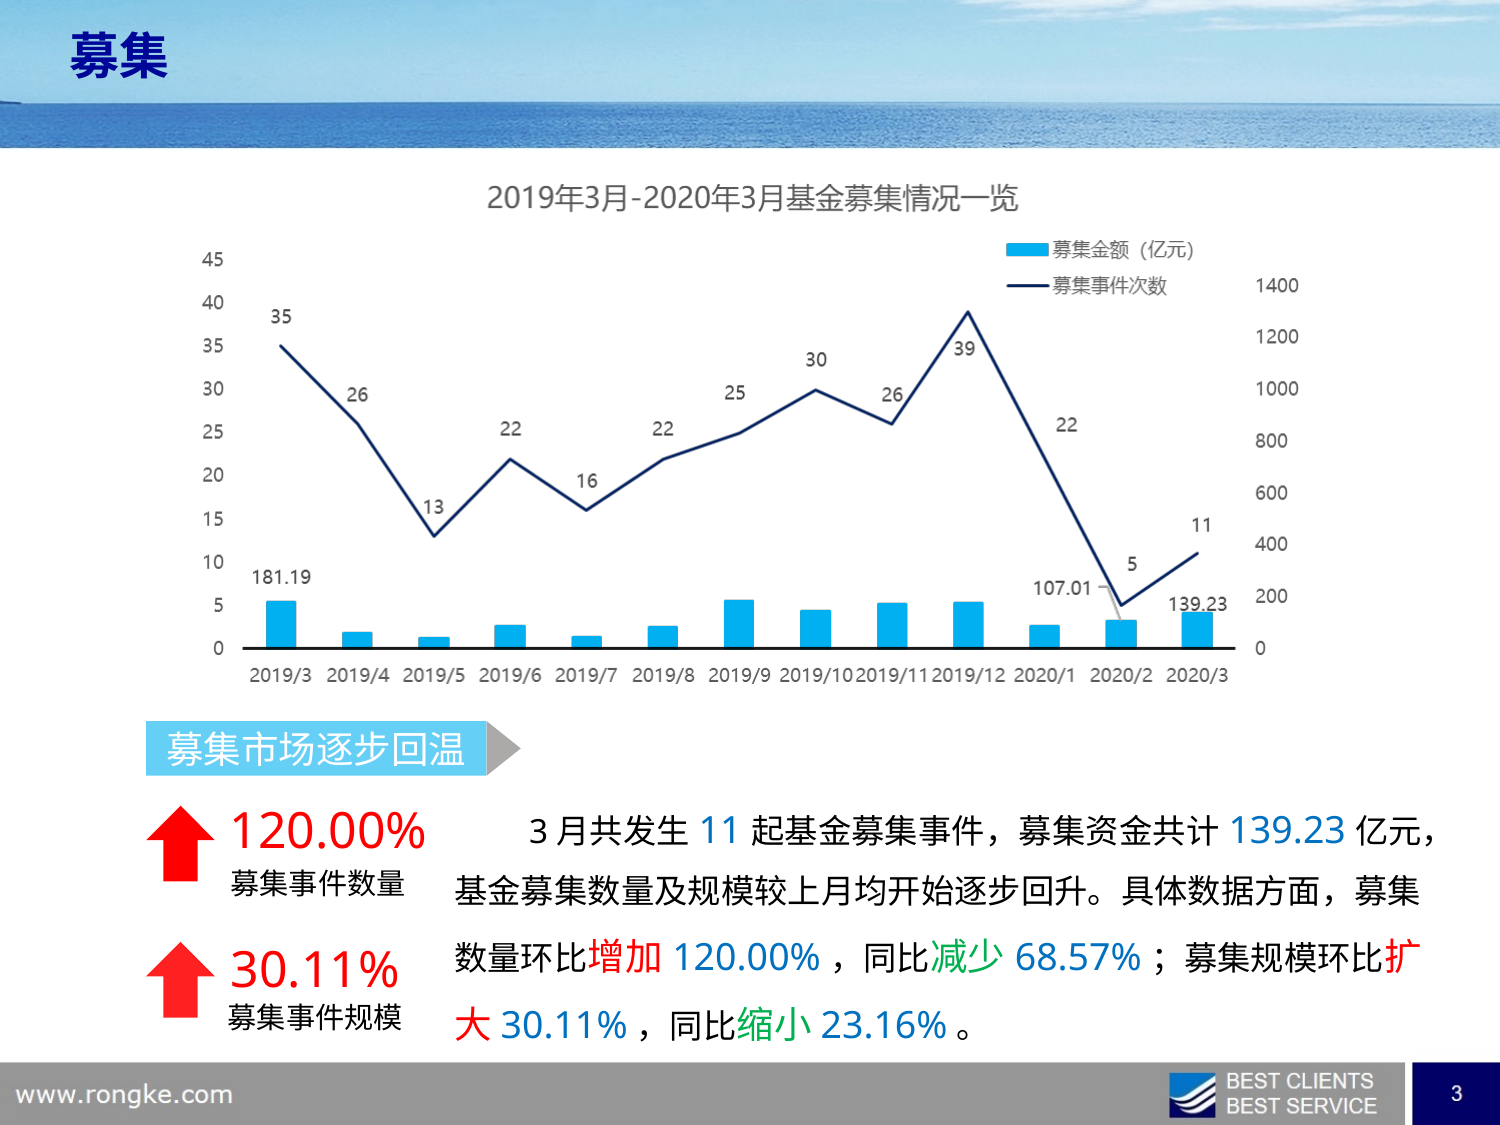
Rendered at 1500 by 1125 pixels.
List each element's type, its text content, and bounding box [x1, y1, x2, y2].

text_box 募集事件数量 [215, 858, 421, 908]
text_box 120.00% [214, 790, 458, 866]
text_box 3月共发生11起基金募集事件，募集资金共计139.23亿元，基金募集数量及规模较上月均开始逐步回升。具体数据方面，募集数量环比增加120.00%，同比减少68.57%；募集规模环比扩大30.11%，同比缩小23.16%。 [439, 775, 1437, 1053]
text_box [146, 721, 521, 776]
text_box [143, 804, 218, 883]
text_box [143, 940, 215, 1019]
text_box 募集 [54, 23, 1405, 128]
picture [0, 0, 1500, 1125]
text_box 募集事件规模 [212, 992, 419, 1043]
text_box 30.11% [215, 929, 415, 992]
